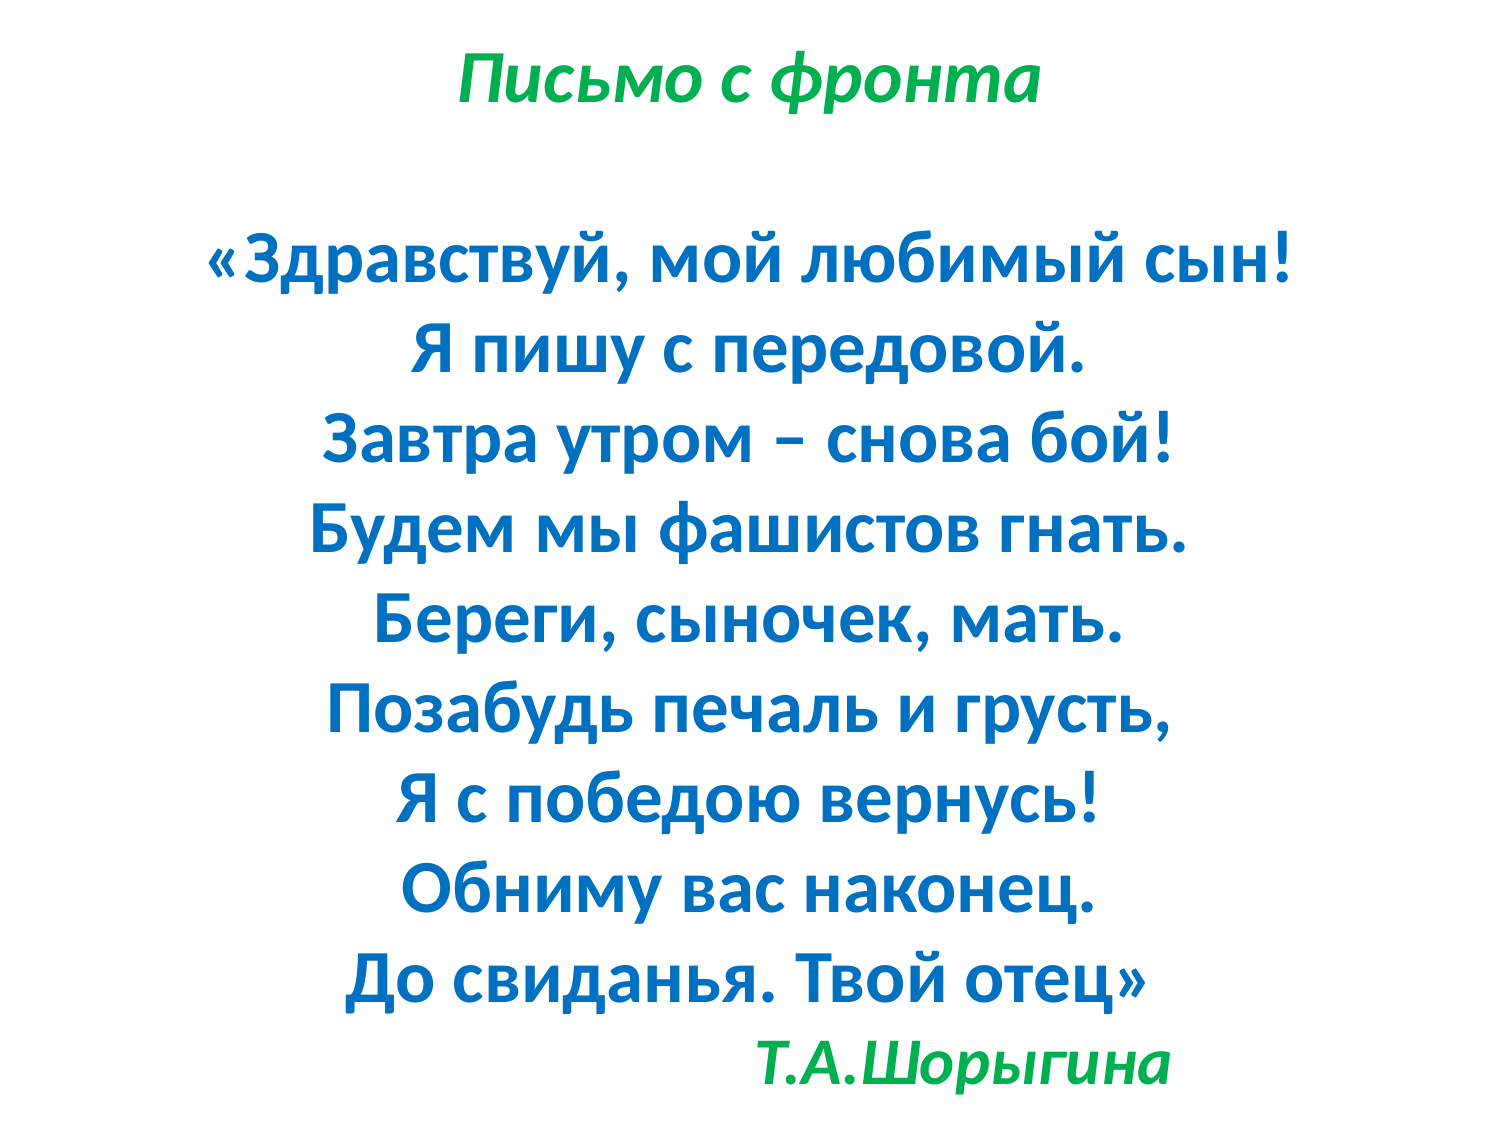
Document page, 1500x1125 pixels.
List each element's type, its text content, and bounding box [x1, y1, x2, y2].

title Письмо с фронта «Здравствуй, мой любимый сын! Я пишу с передовой. Завтра утром – снова бой! Будем мы фашистов гнать. Береги, сыночек, мать. Позабудь печаль и грусть, Я с победою вернусь! Обниму вас наконец. До свиданья. Твой отец» Т.А.Шорыгина [75, 0, 1425, 1125]
